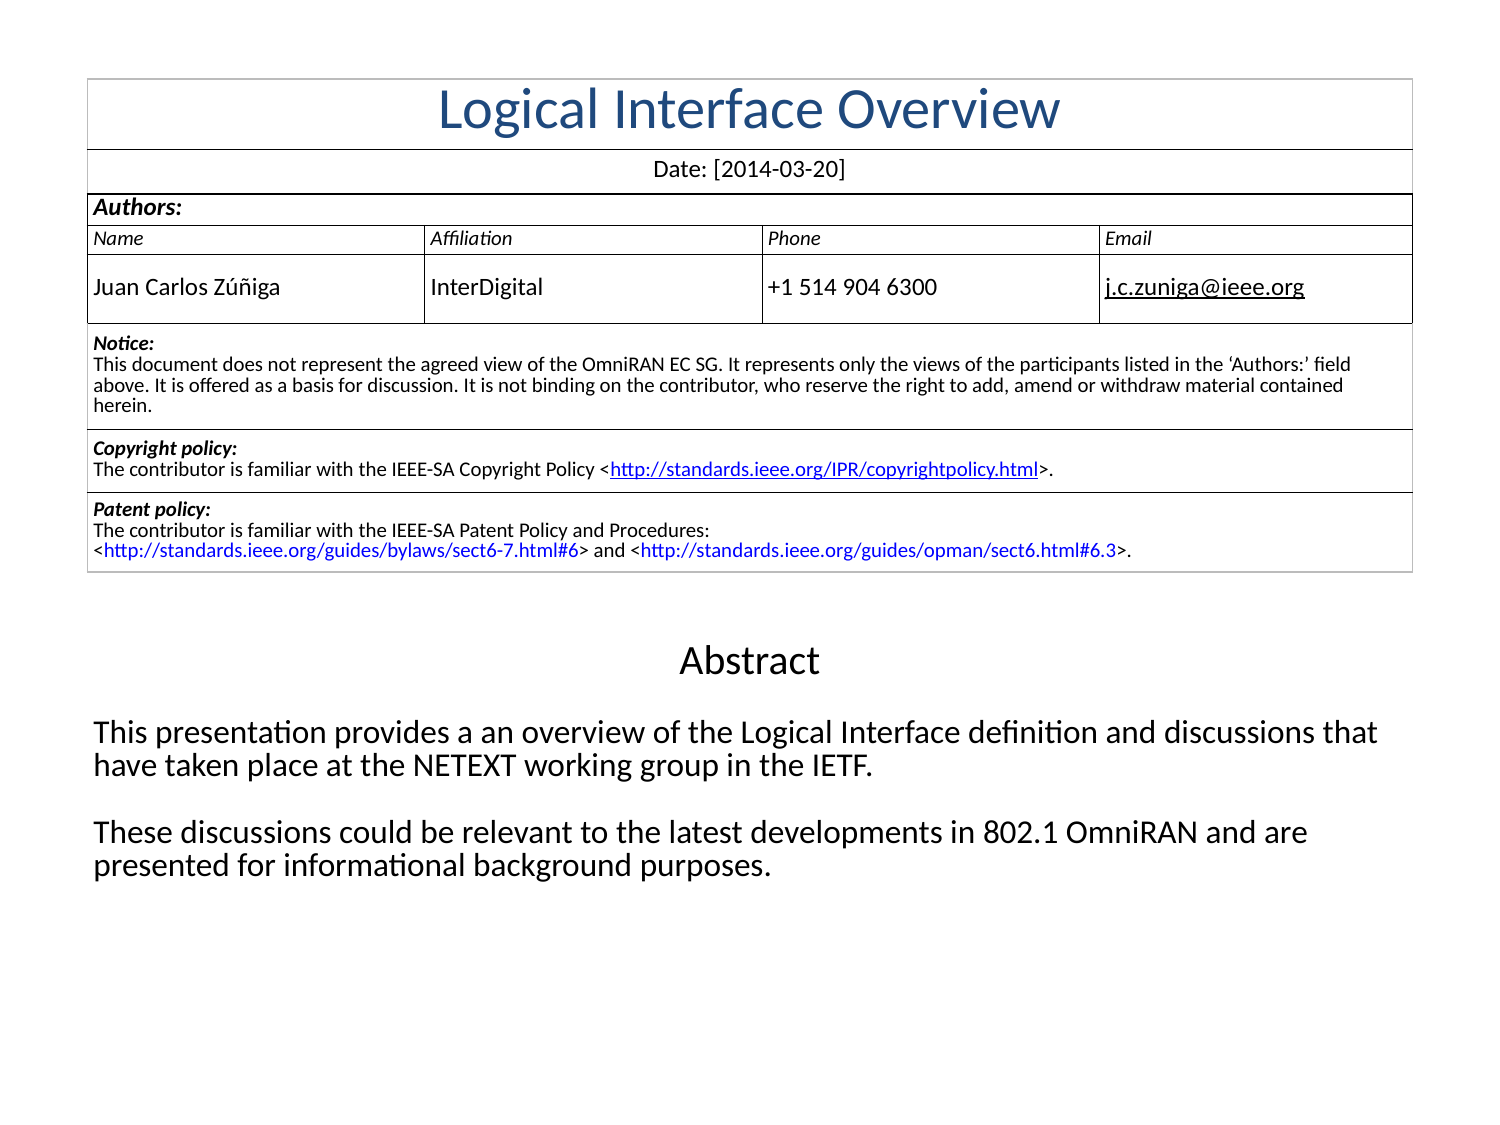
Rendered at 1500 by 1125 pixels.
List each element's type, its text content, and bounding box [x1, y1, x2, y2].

table_cell Patent policy: The contributor is familiar with the IEEE-SA Patent Policy and Procedures: <http://standards.ieee.org/guides/bylaws/sect6-7.html#6> and <http://standards.ieee.org/guides/opman/sect6.html#6.3>. [88, 493, 1412, 571]
table_cell Phone [763, 226, 1099, 254]
table_cell Date: [2014-03-20] [88, 150, 1412, 193]
table_cell InterDigital [425, 255, 762, 323]
table_cell Name [88, 226, 424, 254]
table_cell +1 514 904 6300 [763, 255, 1099, 323]
table_cell Juan Carlos Zúñiga [88, 255, 424, 323]
table_cell Copyright policy: The contributor is familiar with the IEEE-SA Copyright Policy <http://standards.ieee.org/IPR/copyrightpolicy.html>. [88, 430, 1412, 492]
table_cell Email [1100, 226, 1412, 254]
table_header Logical Interface Overview [88, 80, 1412, 149]
table_cell Authors: [88, 195, 1412, 225]
text_box Abstract This presentation provides a an overview of the Logical Interface definition and discussions that have taken place at the NETEXT working group in the IETF. These discussions could be relevant to the latest developments in 802.1 OmniRAN and are presented for informational background purposes. [87, 637, 1413, 1025]
table_cell Notice: This document does not represent the agreed view of the OmniRAN EC SG. It represents only the views of the participants listed in the ‘Authors:’ field above. It is offered as a basis for discussion. It is not binding on the contributor, who reserve the right to add, amend or withdraw material contained herein. [88, 324, 1412, 429]
table_cell j.c.zuniga@ieee.org [1100, 255, 1412, 323]
table_cell Affiliation [425, 226, 762, 254]
